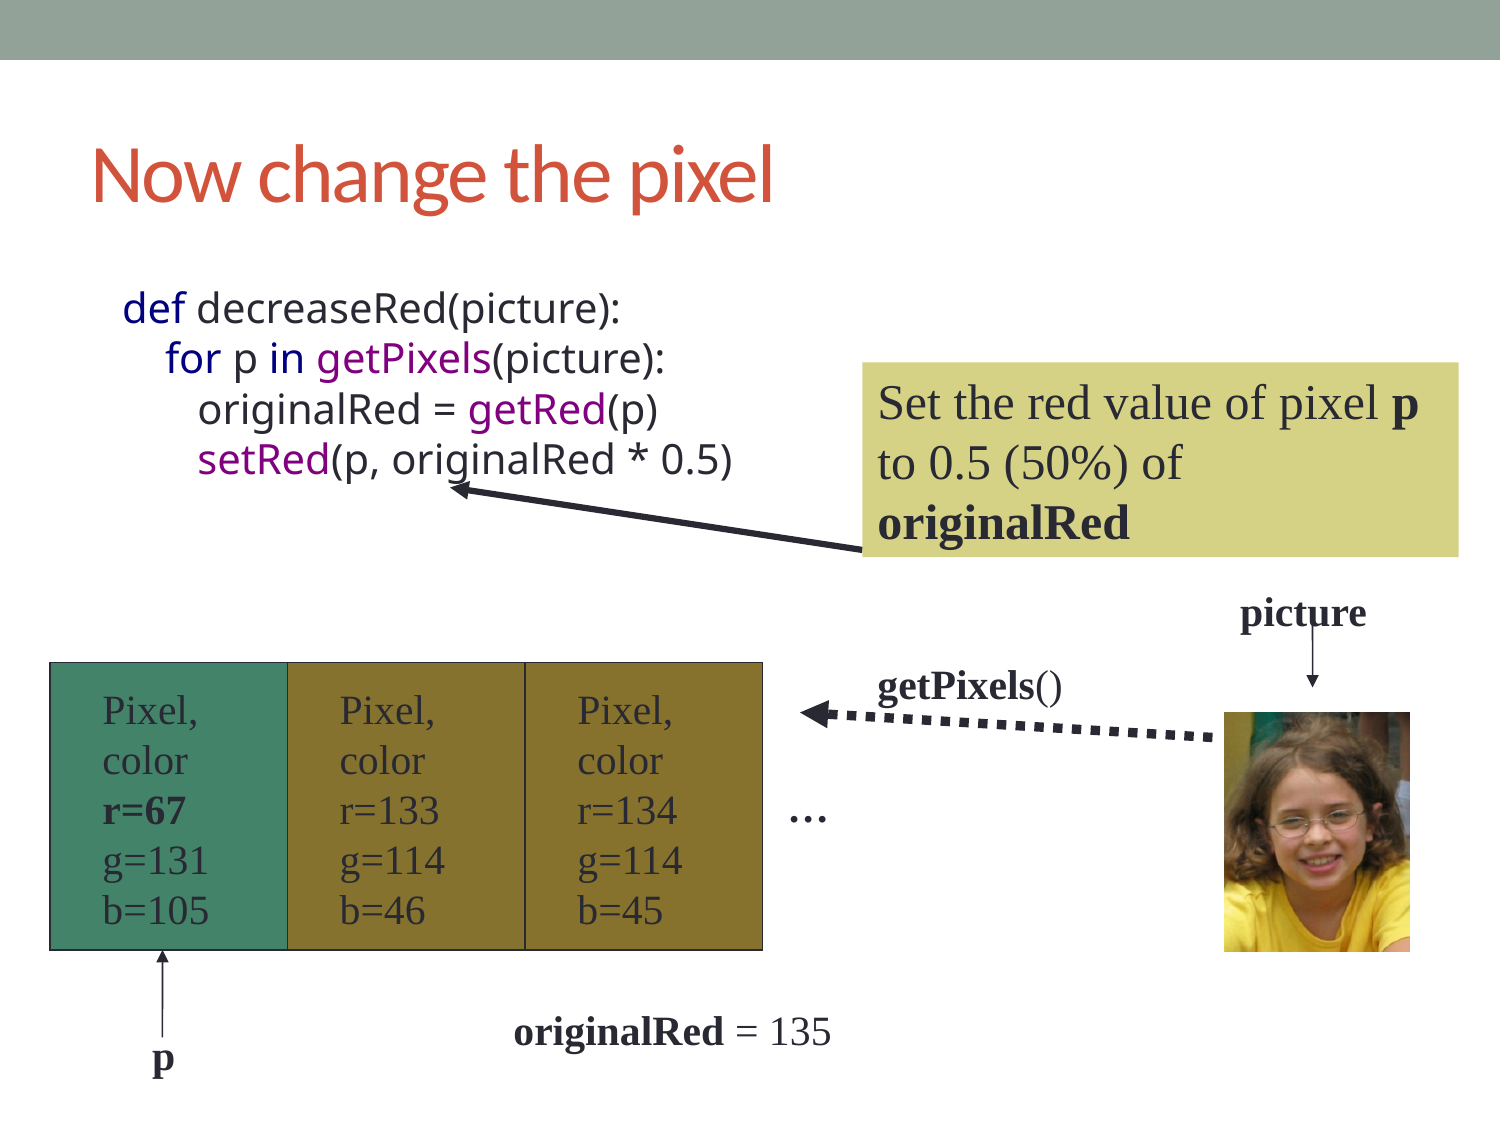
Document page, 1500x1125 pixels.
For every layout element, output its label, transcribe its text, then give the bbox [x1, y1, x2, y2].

text_box def decreaseRed(picture): for p in getPixels(picture): originalRed = getRed(p) setRed(p, originalRed * 0.5) [107, 274, 748, 490]
text_box Set the red value of pixel p to 0.5 (50%) of originalRed [862, 362, 1459, 558]
text_box [524, 662, 763, 950]
text_box Pixel, color r=67 g=131 b=105 [87, 675, 238, 940]
text_box [49, 662, 287, 950]
text_box Pixel, color r=134 g=114b=45 [562, 675, 713, 940]
text_box getPixels() [862, 650, 1188, 715]
text_box picture [1225, 577, 1382, 643]
text_box [287, 662, 524, 950]
text_box [453, 490, 463, 496]
text_box … [772, 773, 845, 839]
picture [1224, 712, 1410, 952]
text_box [1306, 624, 1319, 688]
title Now change the pixel [75, 87, 1425, 250]
text_box [799, 707, 819, 720]
text_box p [137, 1021, 200, 1087]
text_box [156, 949, 169, 1038]
text_box Pixel, color r=133 g=114 b=46 [324, 675, 475, 940]
text_box originalRed = 135 [498, 996, 848, 1062]
